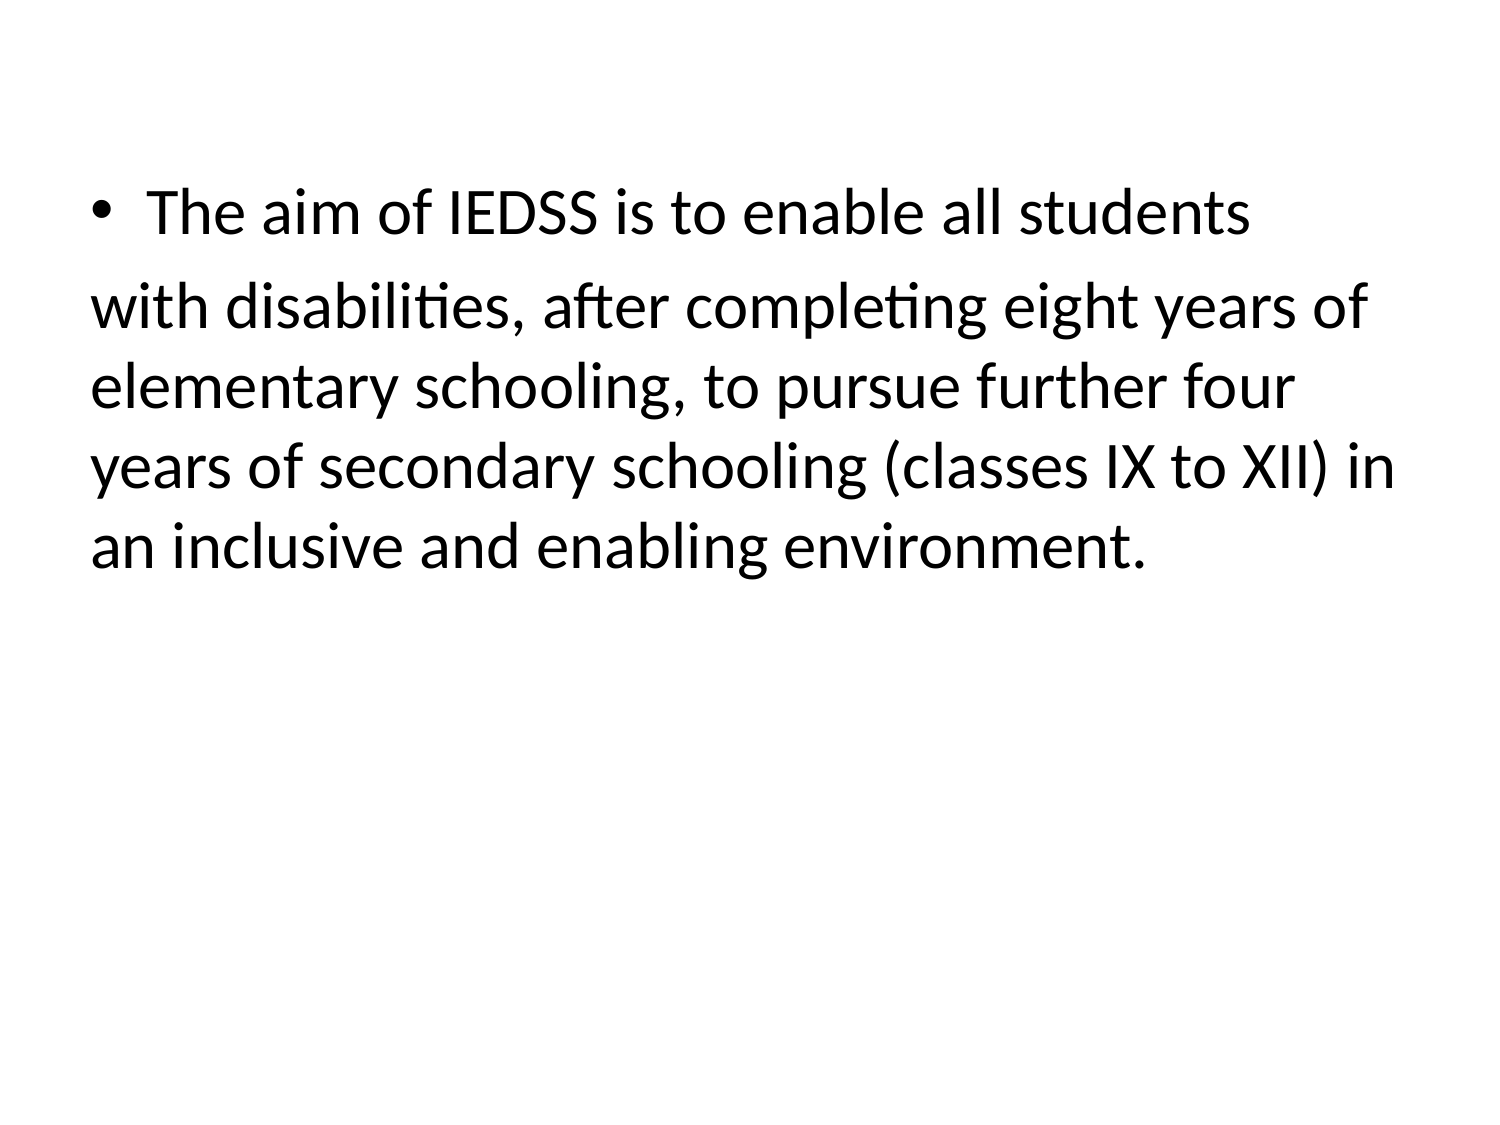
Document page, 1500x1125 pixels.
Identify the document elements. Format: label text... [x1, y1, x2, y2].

list The aim of IEDSS is to enable all students with disabilities, after completing eight years of elementary schooling, to pursue further four years of secondary schooling (classes IX to XII) in an inclusive and enabling environment. [75, 160, 1425, 1005]
